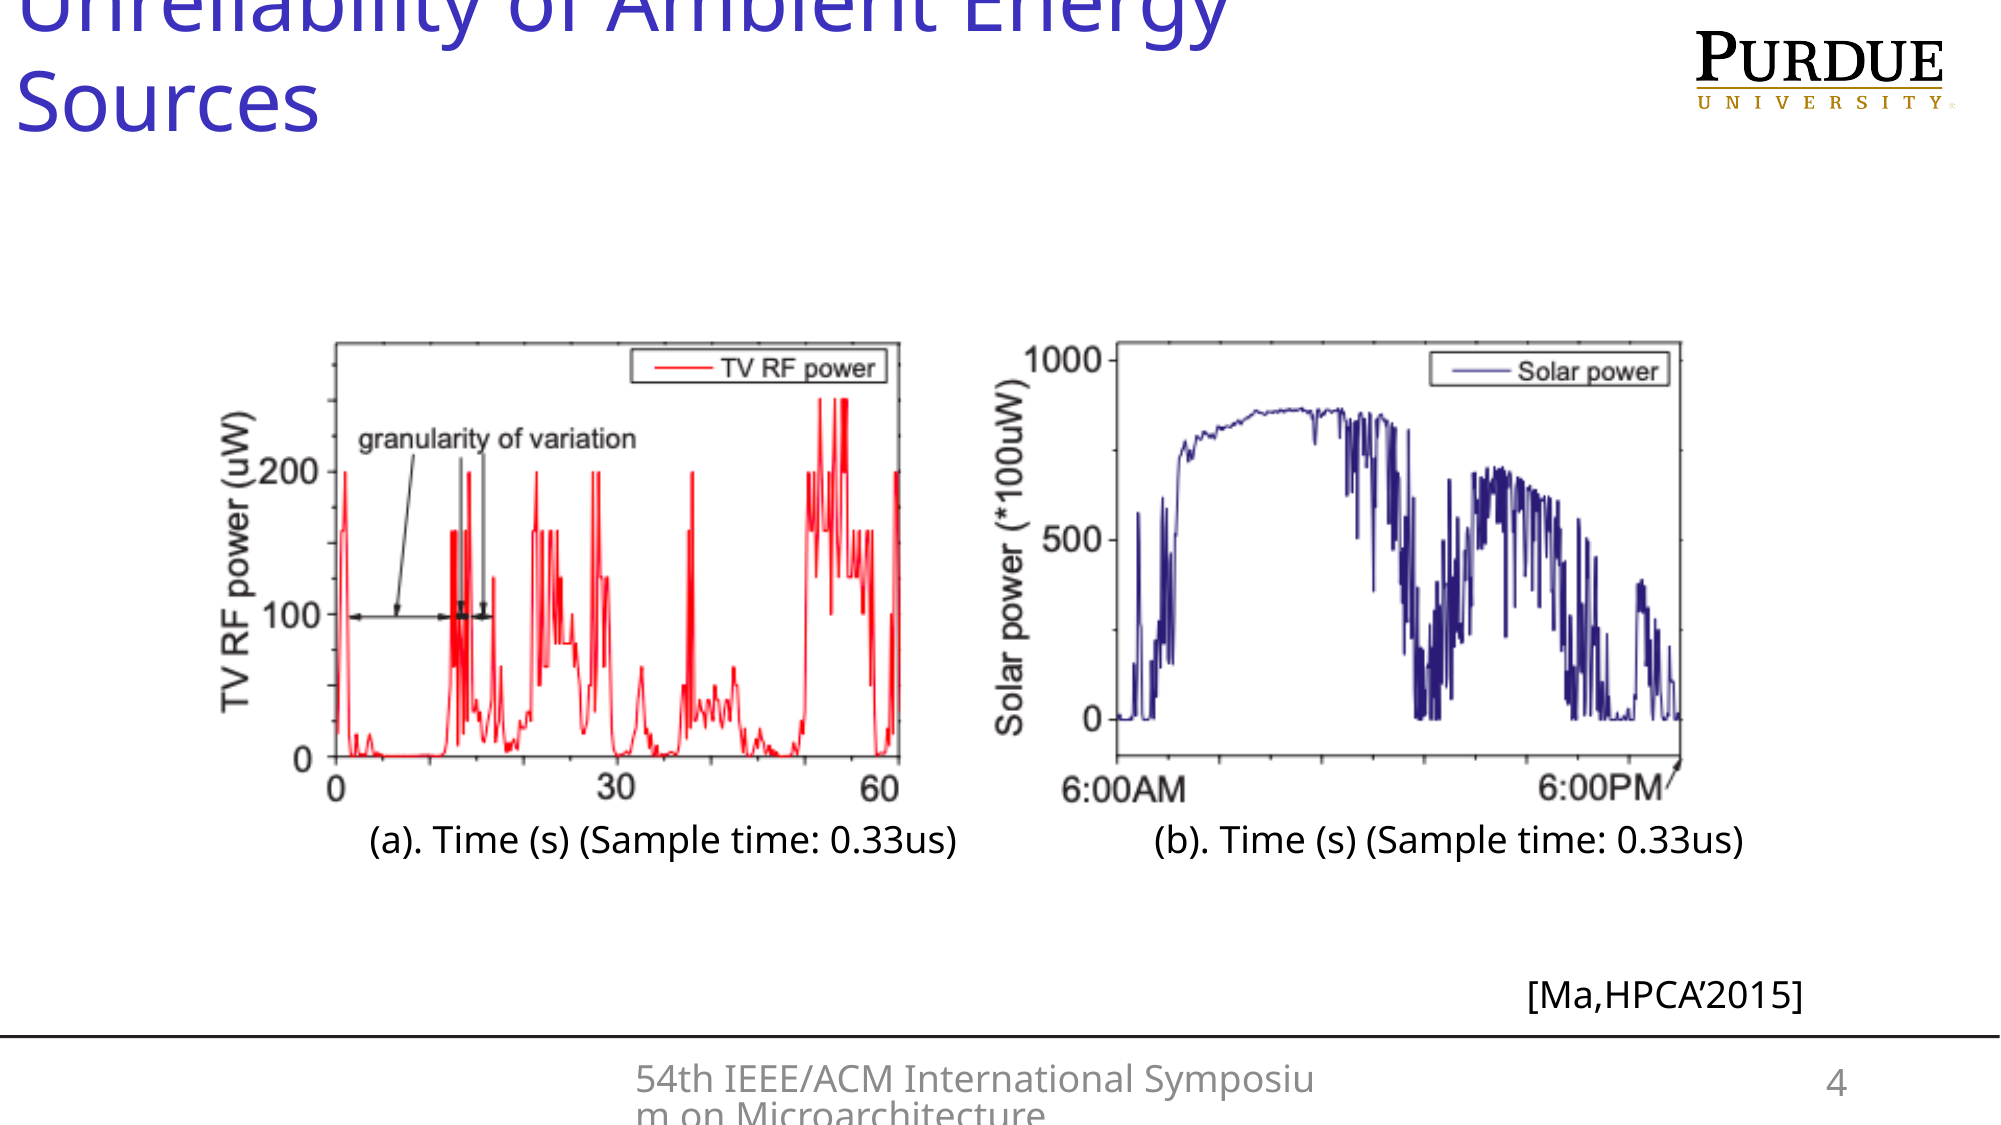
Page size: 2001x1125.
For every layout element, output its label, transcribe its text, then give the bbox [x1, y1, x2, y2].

text_box (b). Time (s) (Sample time: 0.33us) [1139, 808, 1759, 869]
picture [1696, 31, 1955, 109]
text_box [Ma,HPCA’2015] [1511, 963, 1819, 1024]
picture [213, 336, 924, 806]
footer 54th IEEE/ACM International Symposium on Microarchitecture [620, 1045, 1338, 1115]
slide_number 4 [1412, 1054, 1863, 1115]
text_box Unreliability of Ambient Energy Sources [0, 0, 1499, 96]
text_box (a). Time (s) (Sample time: 0.33us) [354, 808, 973, 869]
picture [989, 333, 1690, 809]
